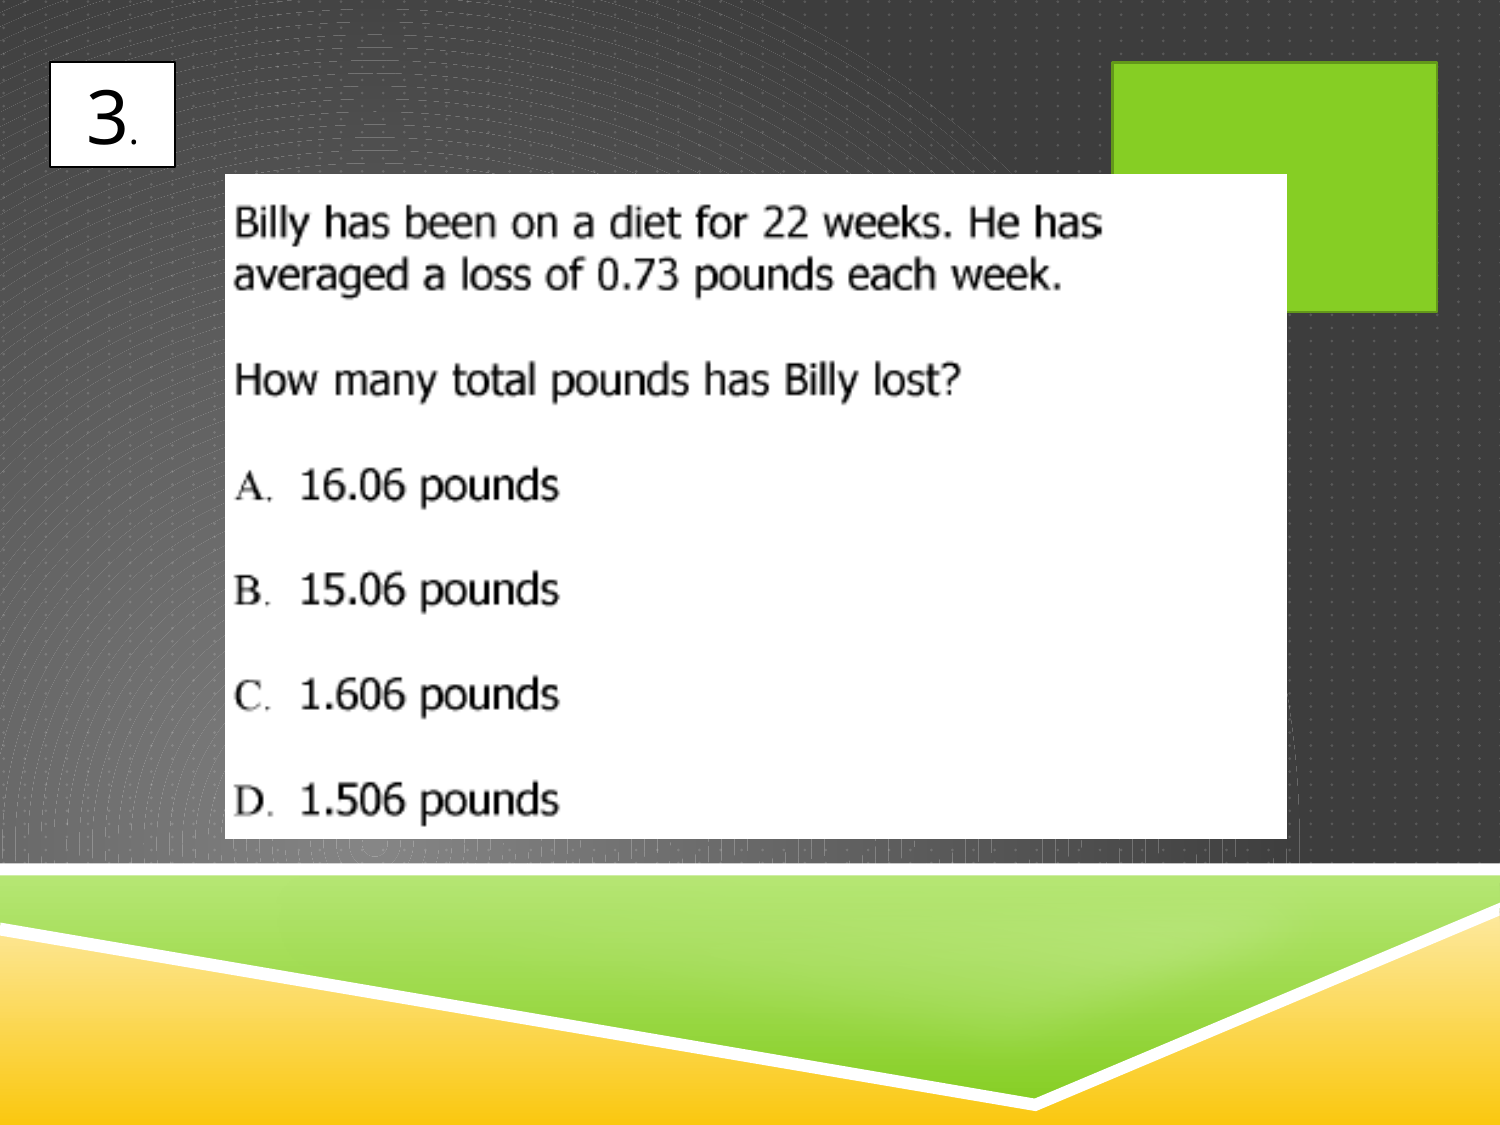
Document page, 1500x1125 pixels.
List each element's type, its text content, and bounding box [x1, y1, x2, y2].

picture [224, 174, 1287, 839]
text_box 3. [49, 61, 176, 168]
text_box [1111, 61, 1438, 313]
